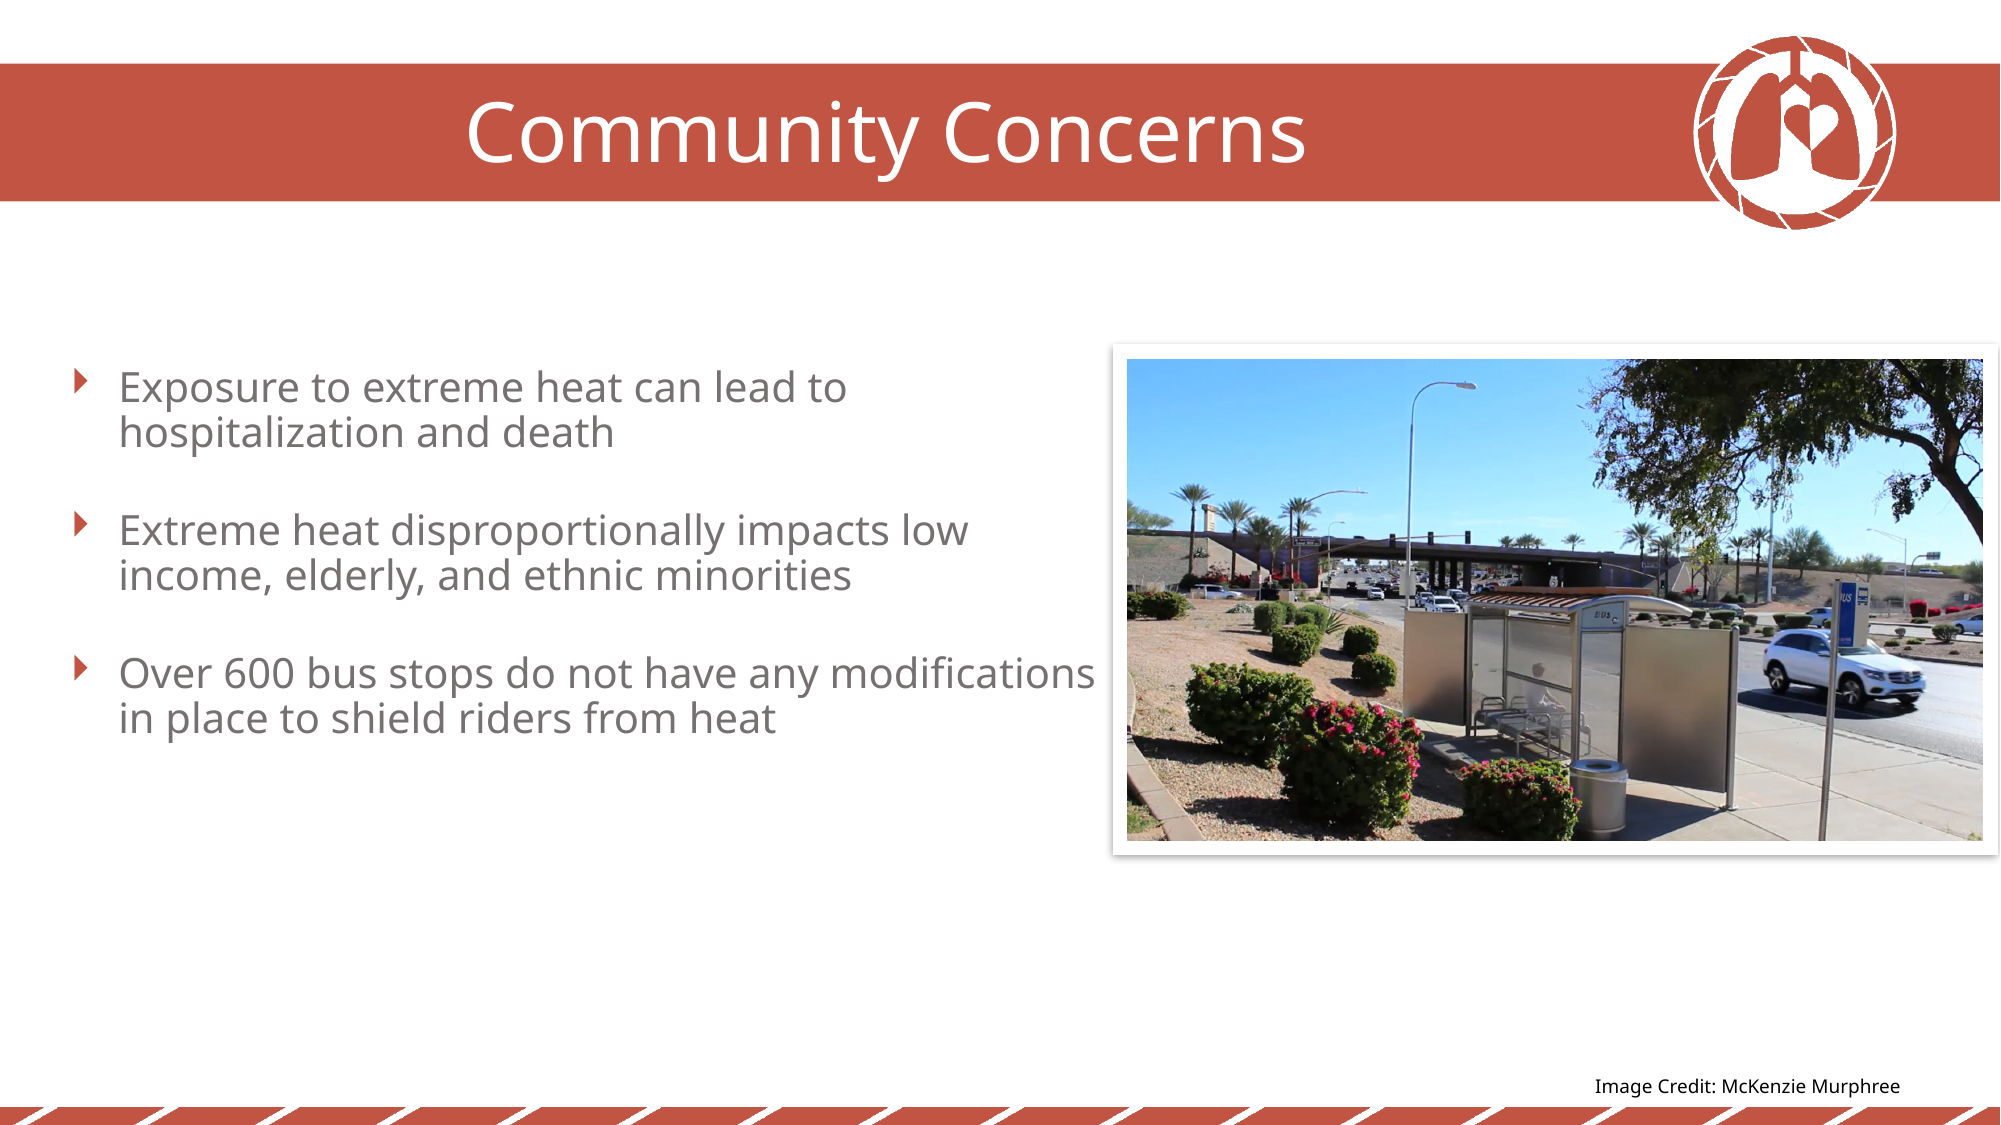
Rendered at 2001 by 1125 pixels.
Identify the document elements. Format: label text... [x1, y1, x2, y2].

text_box Community Concerns [99, 82, 1674, 181]
list Exposure to extreme heat can lead to hospitalization and death Extreme heat disproportionally impacts low income, elderly, and ethnic minorities Over 600 bus stops do not have any modifications in place to shield riders from heat [47, 358, 1128, 1030]
picture [1693, 31, 1897, 234]
picture [1127, 358, 1984, 841]
picture [0, 1107, 2000, 1125]
list Image Credit: McKenzie Murphree [1580, 1070, 2000, 1106]
